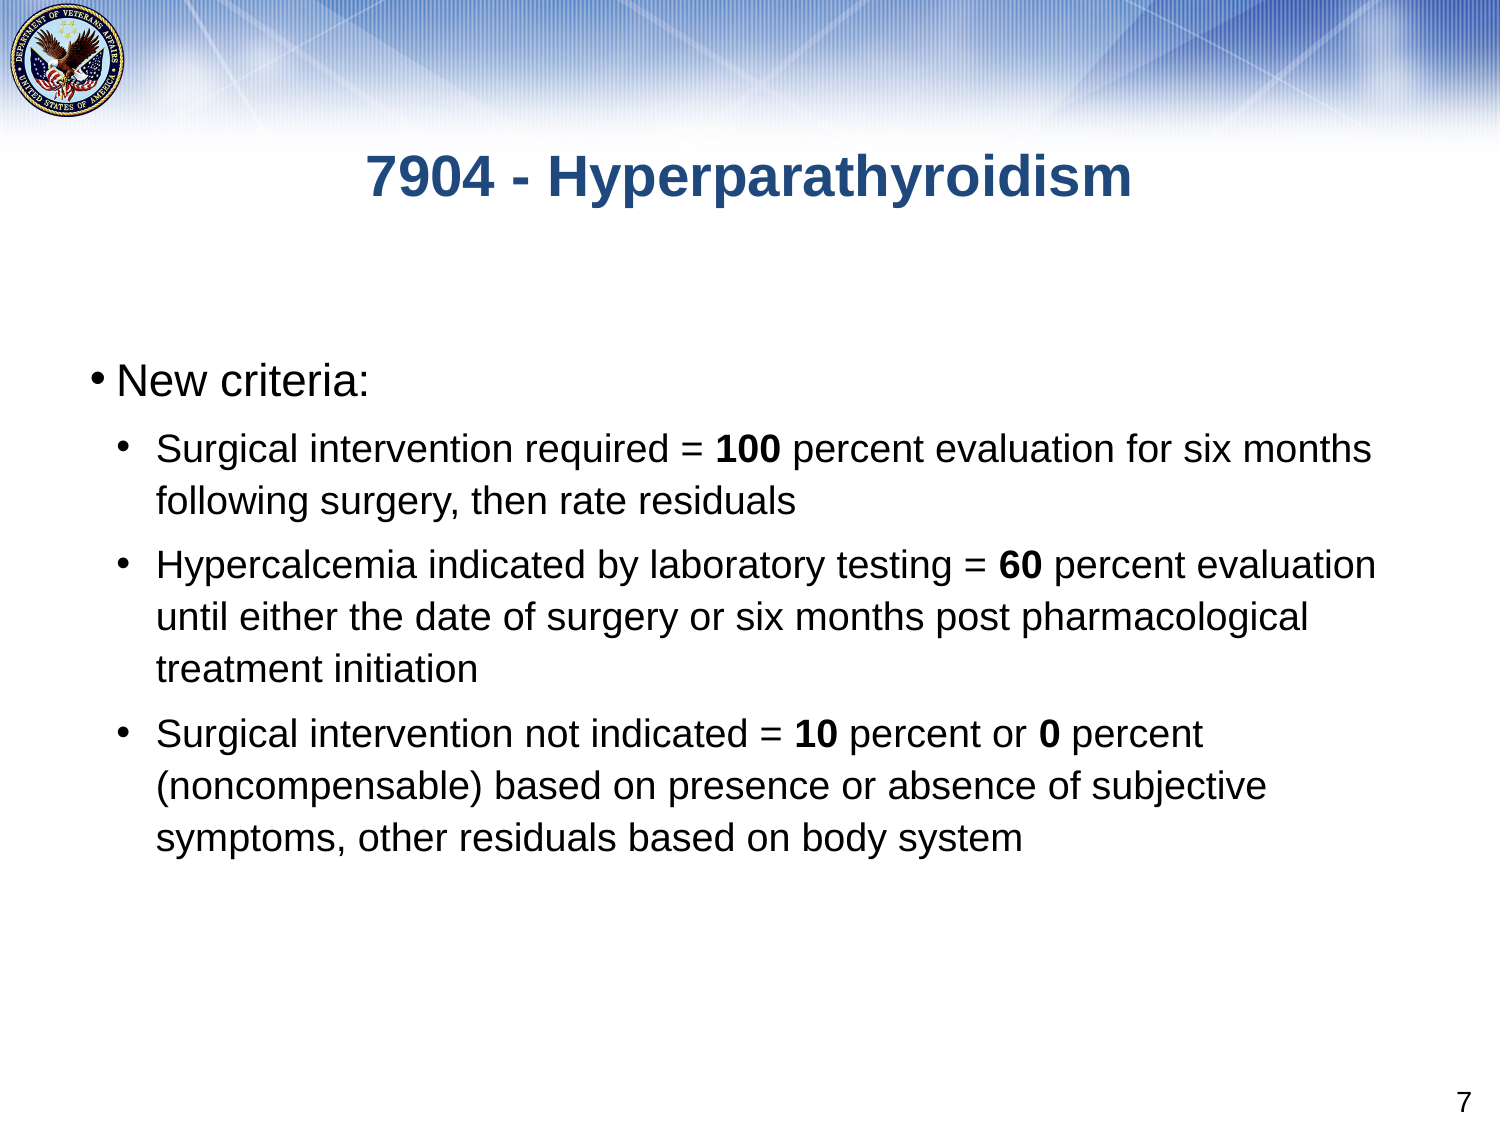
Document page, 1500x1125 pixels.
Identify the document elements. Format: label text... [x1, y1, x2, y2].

list New criteria: Surgical intervention required = 100 percent evaluation for six months following surgery, then rate residuals Hypercalcemia indicated by laboratory testing = 60 percent evaluation until either the date of surgery or six months post pharmacological treatment initiation Surgical intervention not indicated = 10 percent or 0 percent (noncompensable) based on presence or absence of subjective symptoms, other residuals based on body system [75, 337, 1425, 980]
title 7904 - Hyperparathyroidism [0, 130, 1500, 309]
slide_number 7 [1136, 1083, 1487, 1125]
picture [0, 309, 1500, 1062]
picture [0, 0, 1500, 130]
